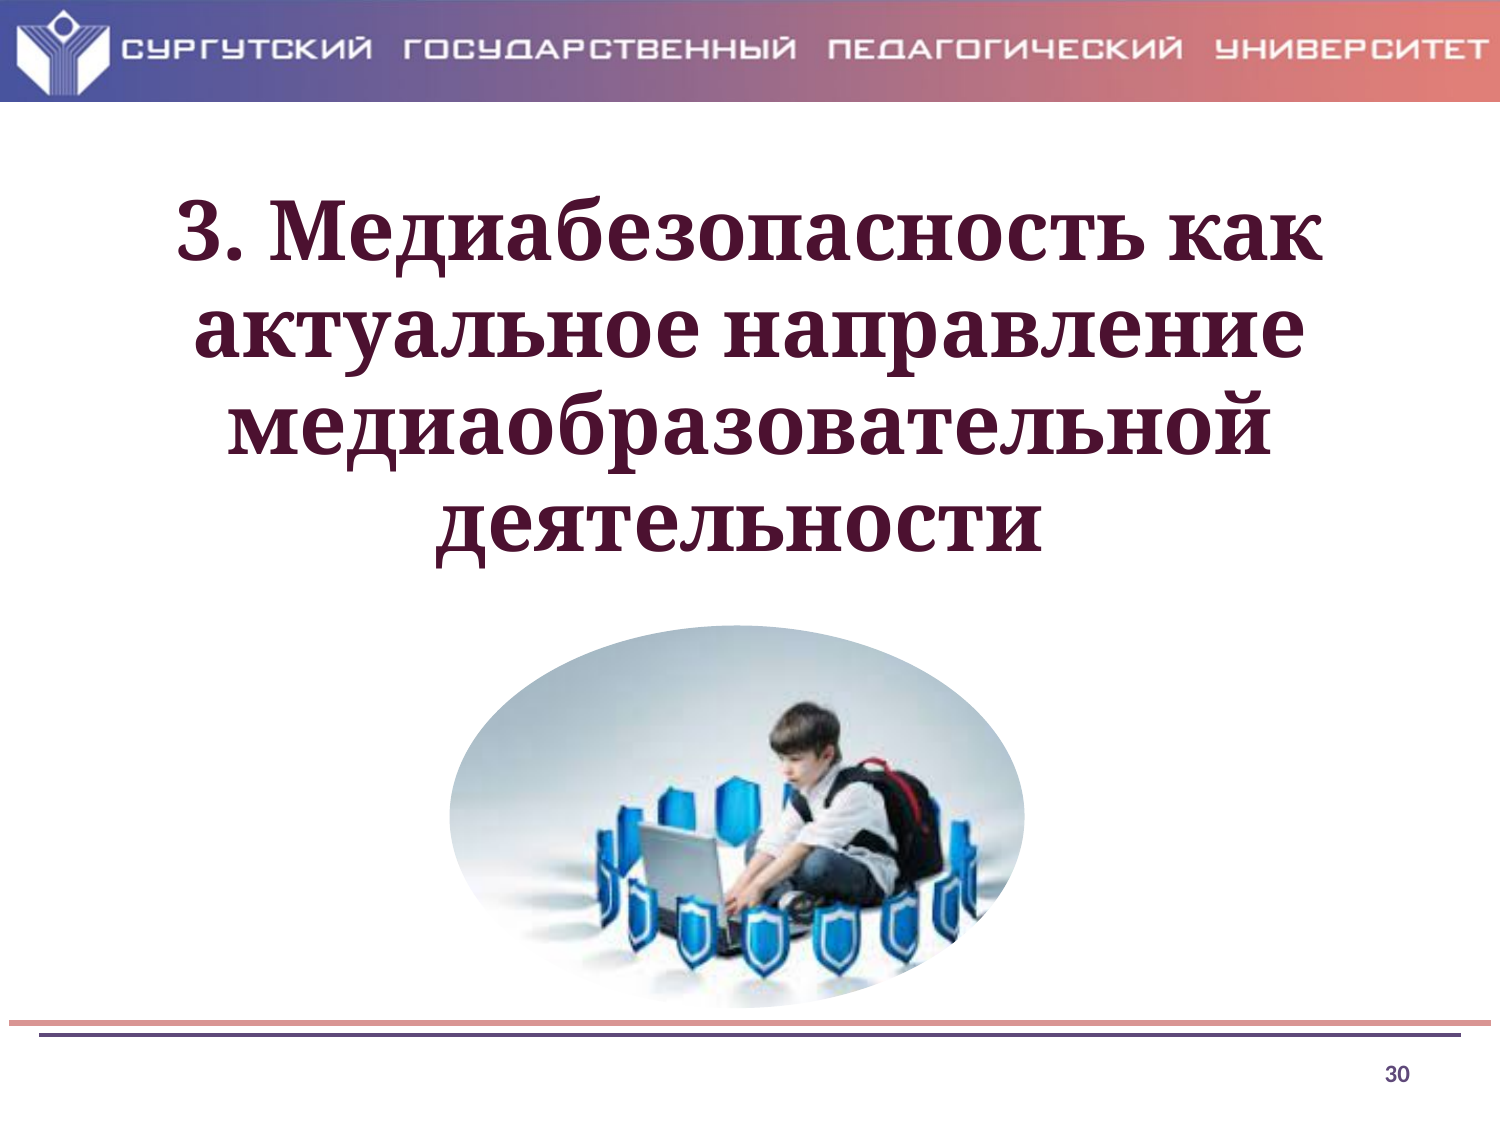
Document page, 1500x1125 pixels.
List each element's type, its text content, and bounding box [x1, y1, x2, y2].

picture [449, 625, 1025, 1009]
picture [0, 0, 1500, 102]
title 3. Медиабезопасность как актуальное направление медиаобразовательной деятельности [75, 157, 1425, 596]
slide_number 30 [1328, 1042, 1426, 1103]
